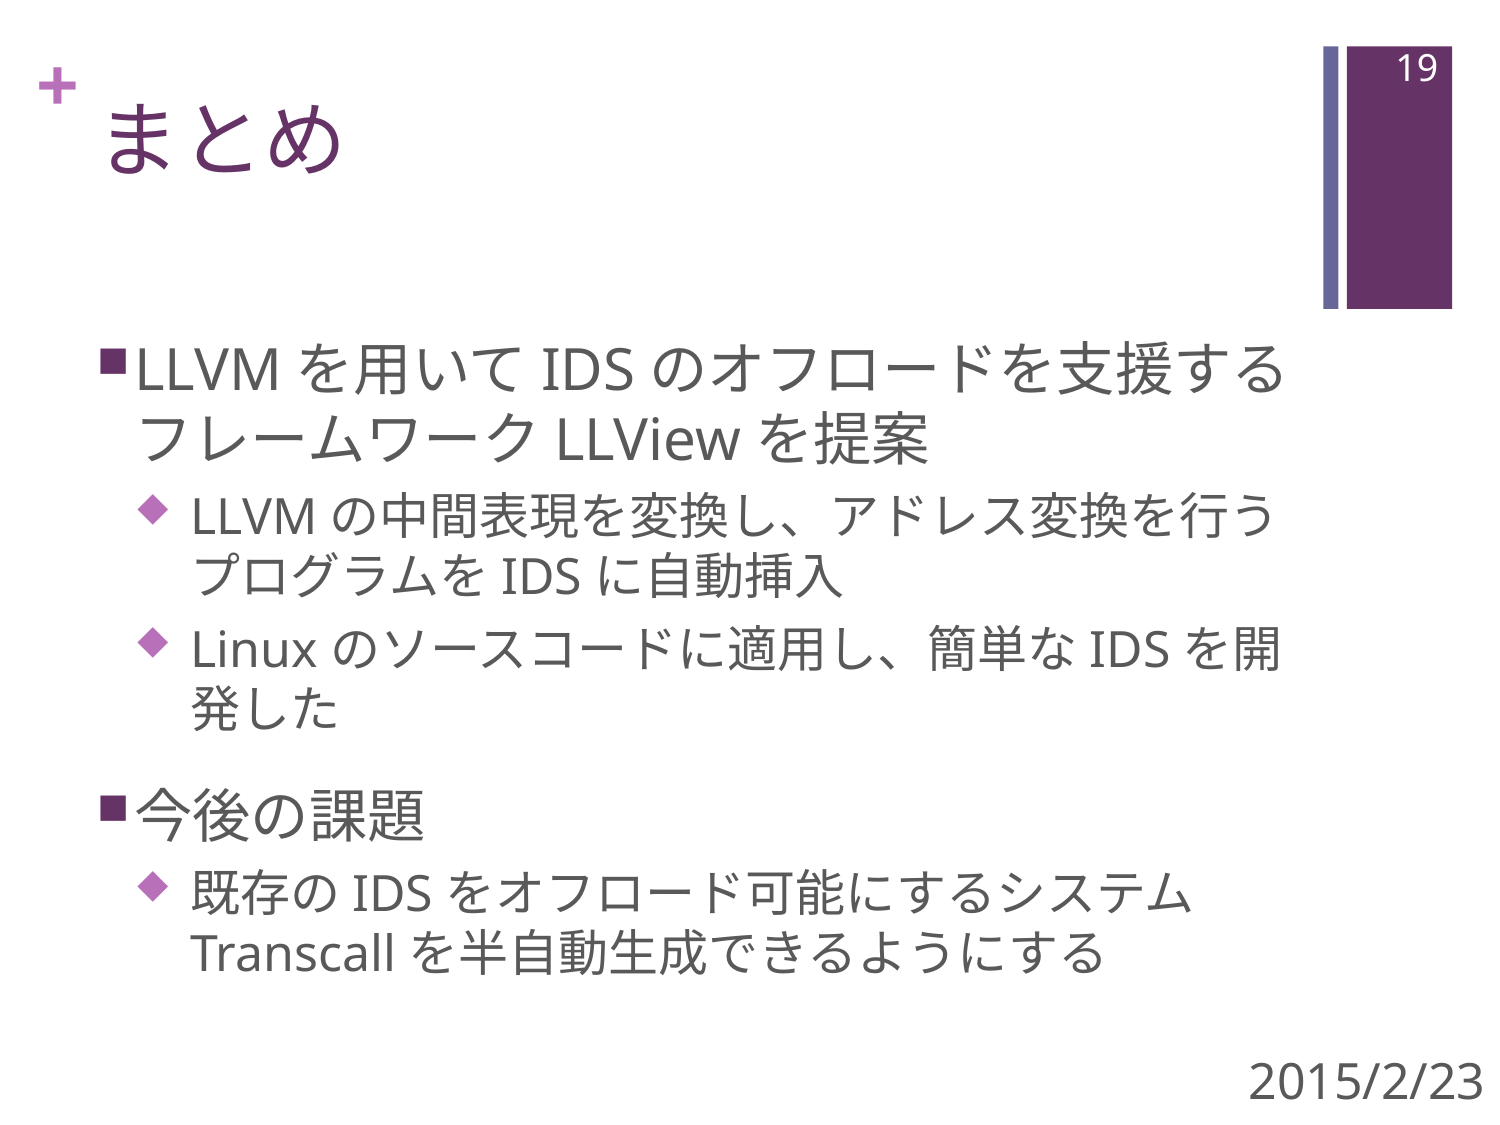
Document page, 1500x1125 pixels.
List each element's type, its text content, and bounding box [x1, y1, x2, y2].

title まとめ [81, 79, 1322, 263]
list LLVMを用いてIDSのオフロードを支援するフレームワークLLViewを提案 LLVMの中間表現を変換し、アドレス変換を行うプログラムをIDSに自動挿入 Linuxのソースコードに適用し、簡単なIDSを開発した 今後の課題 既存のIDSをオフロード可能にするシステムTranscallを半自動生成できるようにする [81, 324, 1322, 1005]
footer 2015/2/23 [495, 1053, 1500, 1114]
slide_number 18 [1362, 39, 1454, 100]
